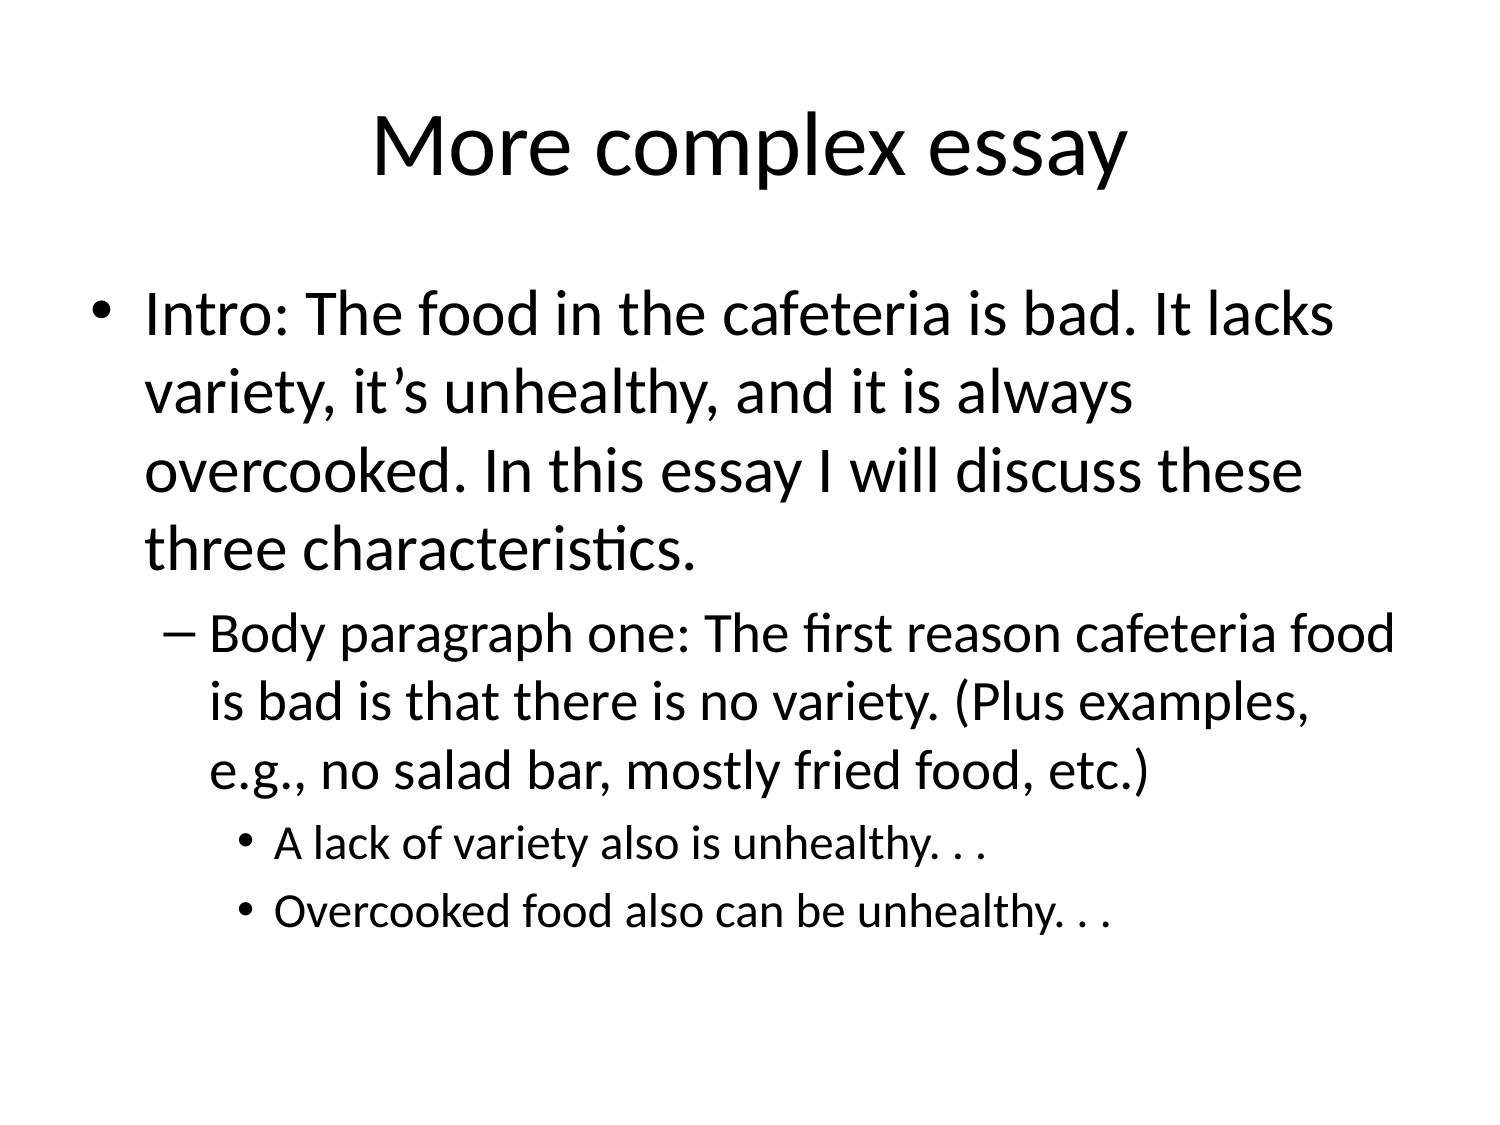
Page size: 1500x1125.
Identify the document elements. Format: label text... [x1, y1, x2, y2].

title More complex essay [75, 45, 1425, 233]
list Intro: The food in the cafeteria is bad. It lacks variety, it’s unhealthy, and it is always overcooked. In this essay I will discuss these three characteristics. Body paragraph one: The first reason cafeteria food is bad is that there is no variety. (Plus examples, e.g., no salad bar, mostly fried food, etc.) A lack of variety also is unhealthy. . . Overcooked food also can be unhealthy. . . [75, 262, 1425, 1005]
